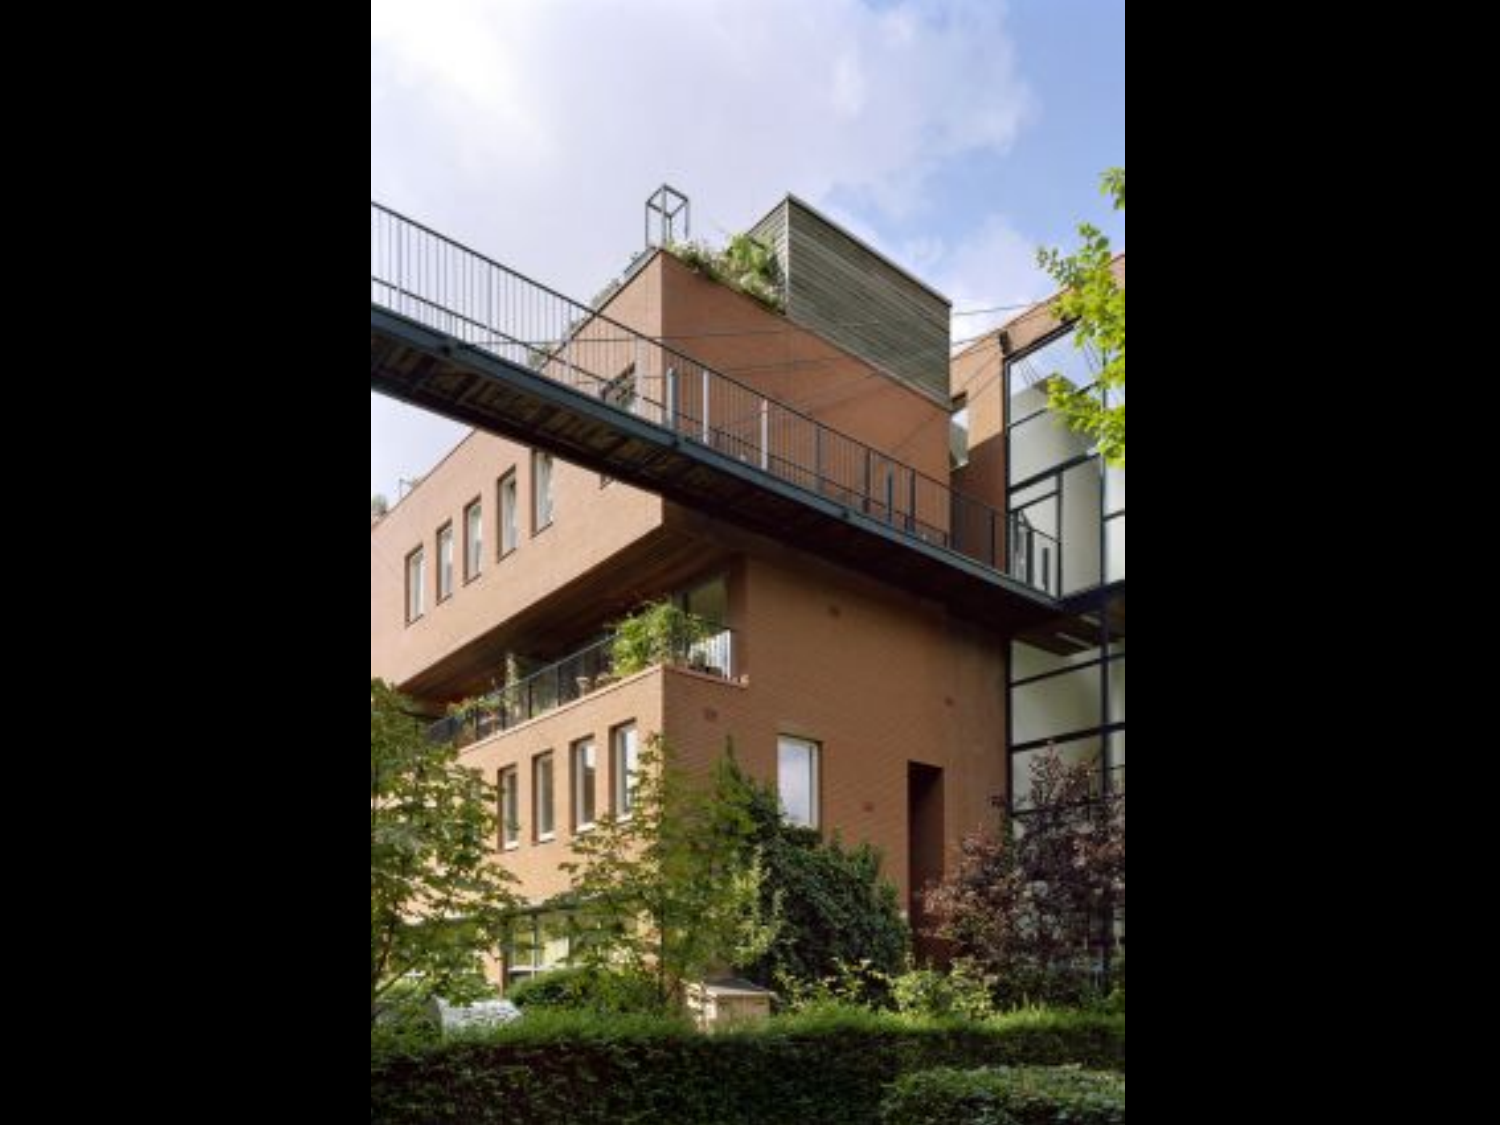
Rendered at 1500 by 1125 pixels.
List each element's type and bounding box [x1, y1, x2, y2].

picture [371, 0, 1125, 1125]
